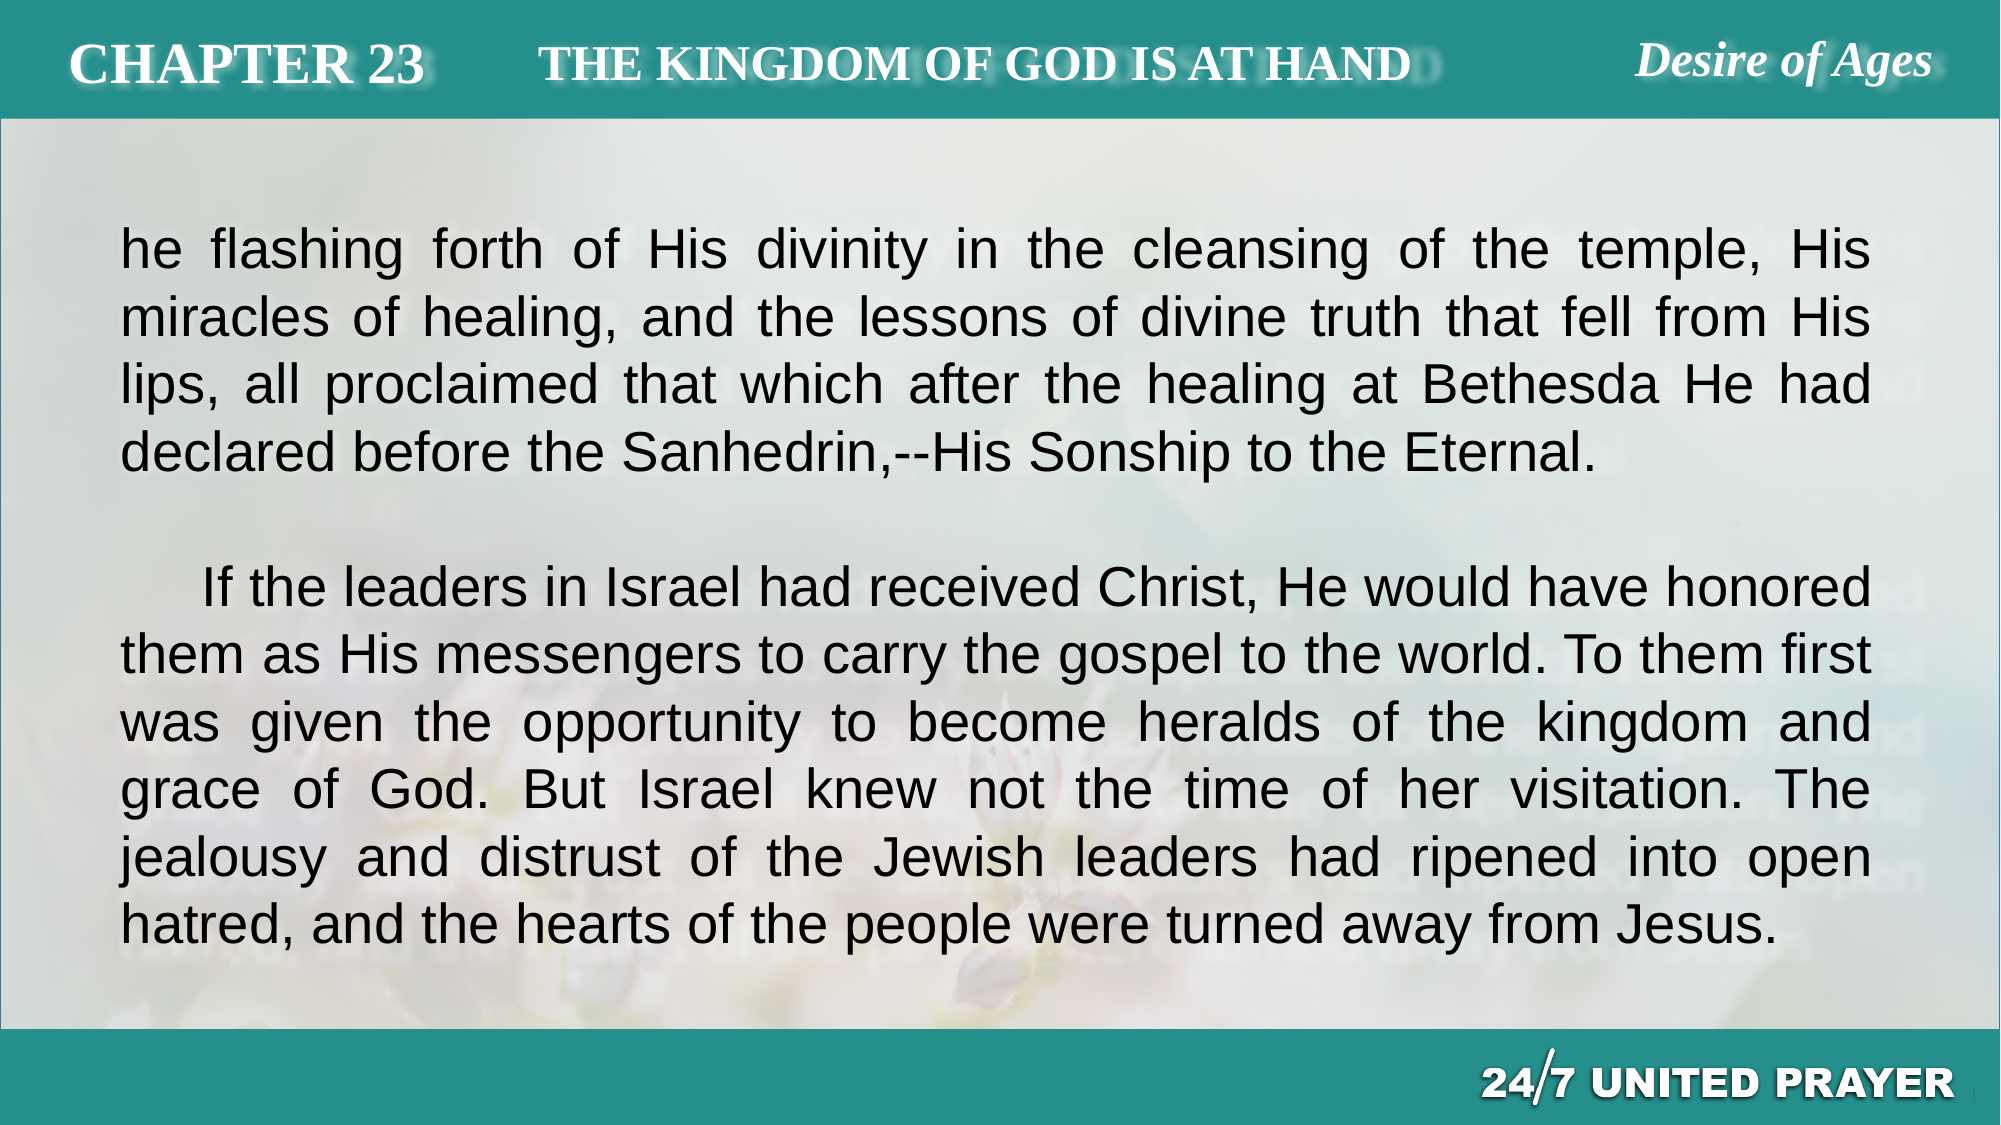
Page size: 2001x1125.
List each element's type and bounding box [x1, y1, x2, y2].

text_box [0, 0, 2000, 1125]
picture [1455, 1005, 1975, 1125]
text_box [379, 7, 1571, 121]
